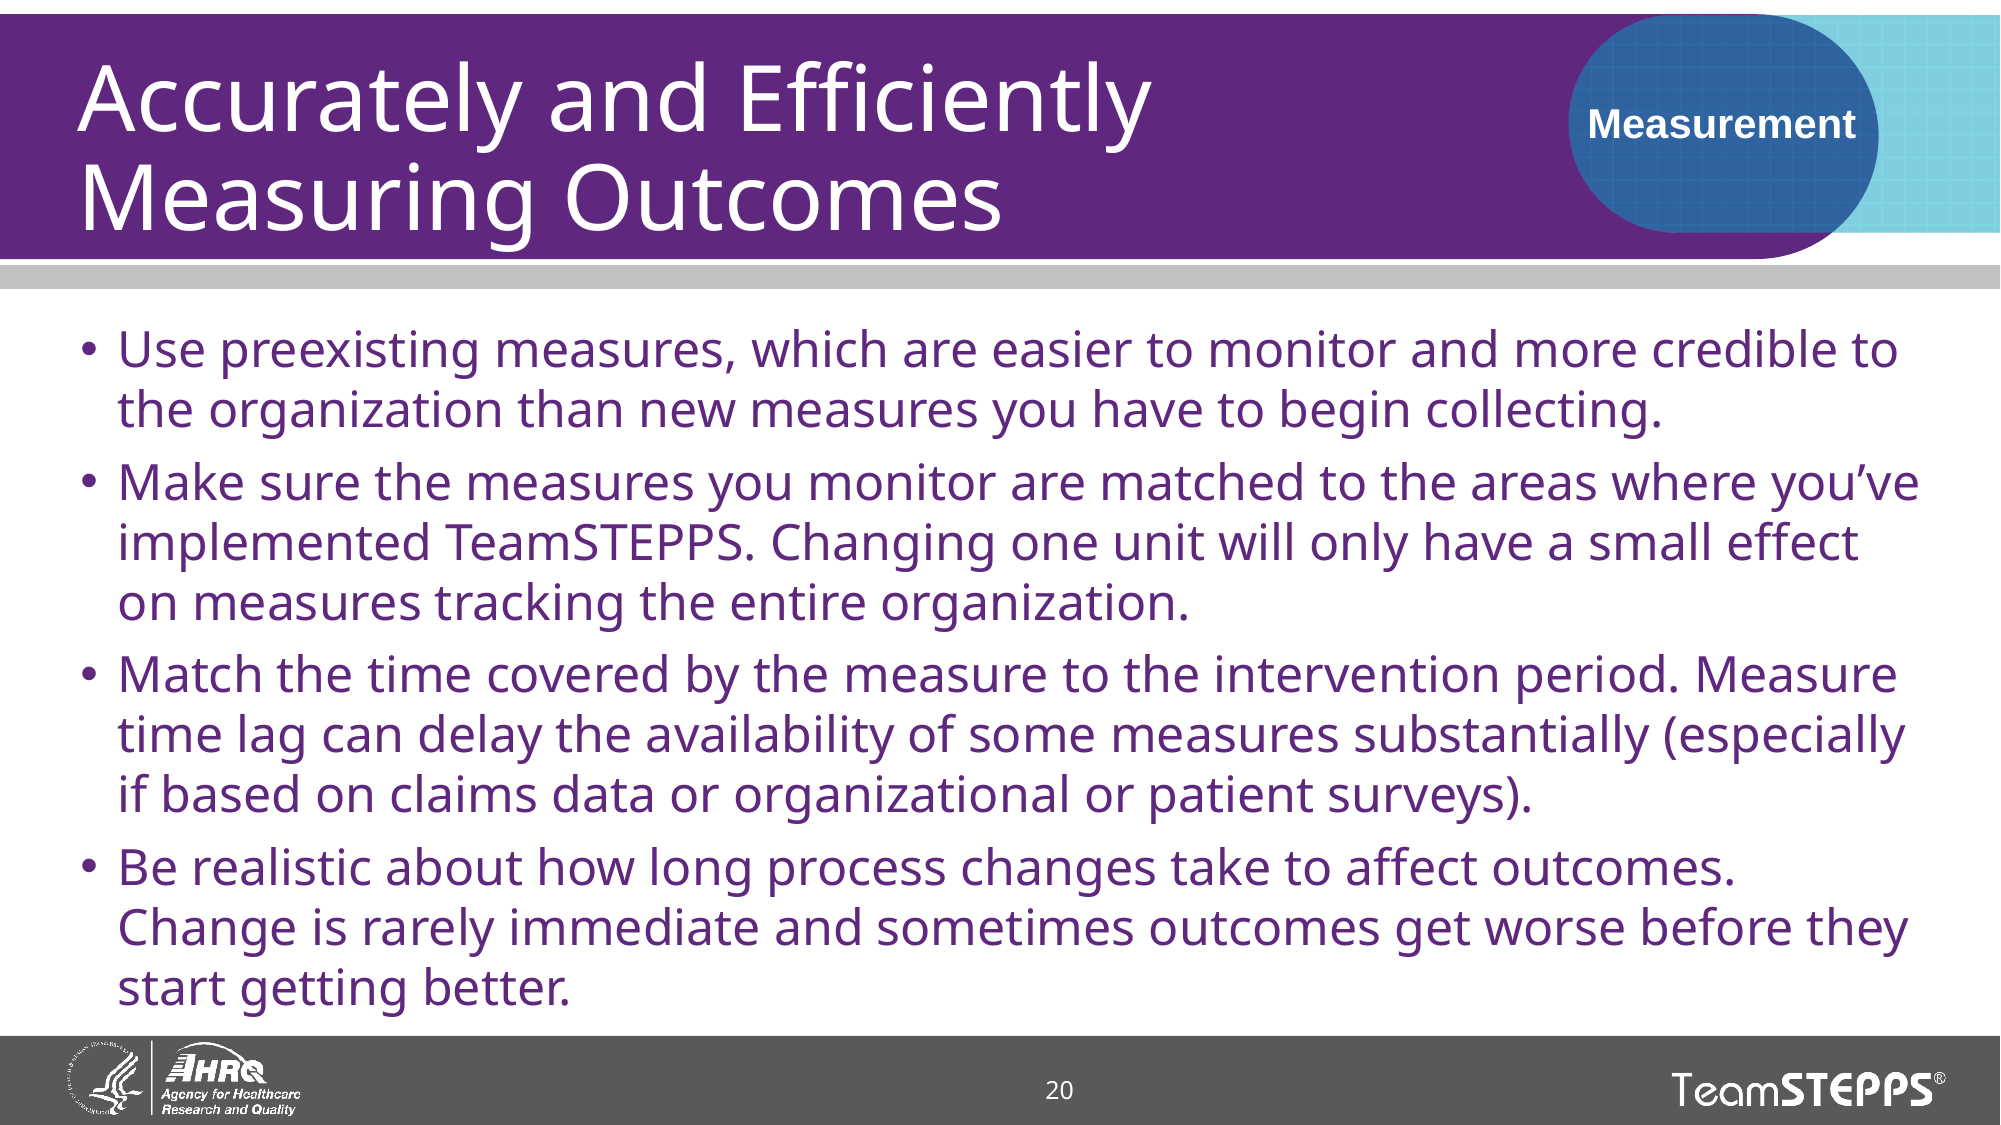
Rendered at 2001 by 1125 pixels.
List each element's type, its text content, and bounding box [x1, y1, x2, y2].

list Use preexisting measures, which are easier to monitor and more credible to the organization than new measures you have to begin collecting. Make sure the measures you monitor are matched to the areas where you’ve implemented TeamSTEPPS. Changing one unit will only have a small effect on measures tracking the entire organization. Match the time covered by the measure to the intervention period. Measure time lag can delay the availability of some measures substantially (especially if based on claims data or organizational or patient surveys). Be realistic about how long process changes take to affect outcomes. Change is rarely immediate and sometimes outcomes get worse before they start getting better. [65, 310, 1938, 1066]
picture [1568, 15, 2000, 233]
title Accurately and Efficiently Measuring Outcomes [62, 45, 1791, 295]
slide_number 20 [914, 1061, 1205, 1122]
text_box Measurement [1546, 89, 1898, 155]
picture [1669, 1065, 1982, 1118]
picture [61, 1035, 306, 1121]
